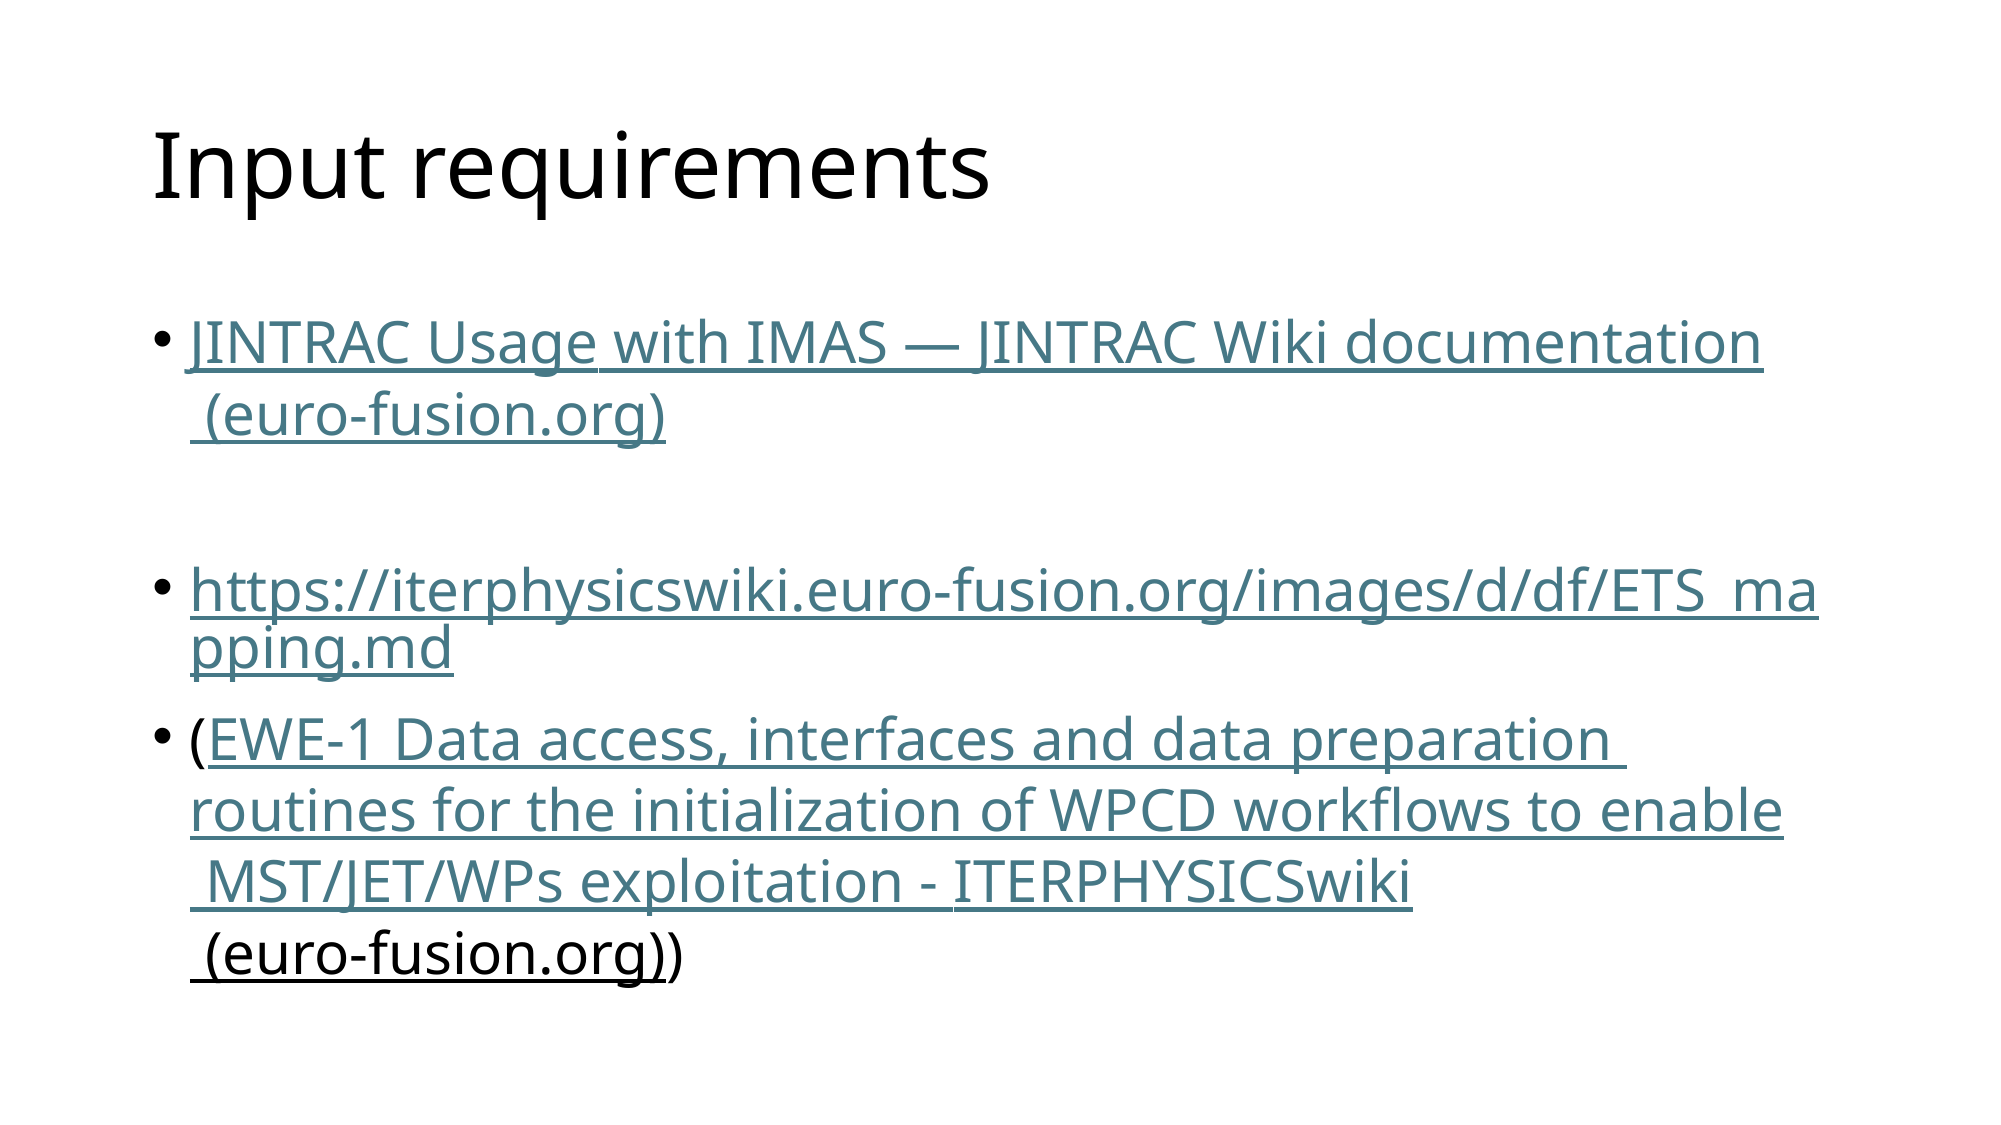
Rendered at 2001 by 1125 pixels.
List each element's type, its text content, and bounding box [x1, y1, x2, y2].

list JINTRAC Usage with IMAS — JINTRAC Wiki documentation (euro-fusion.org) https://iterphysicswiki.euro-fusion.org/images/d/df/ETS_mapping.md (EWE-1 Data access, interfaces and data preparation routines for the initialization of WPCD workflows to enable MST/JET/WPs exploitation - ITERPHYSICSwiki (euro-fusion.org)) [137, 299, 1863, 1014]
title Input requirements [137, 59, 1863, 278]
